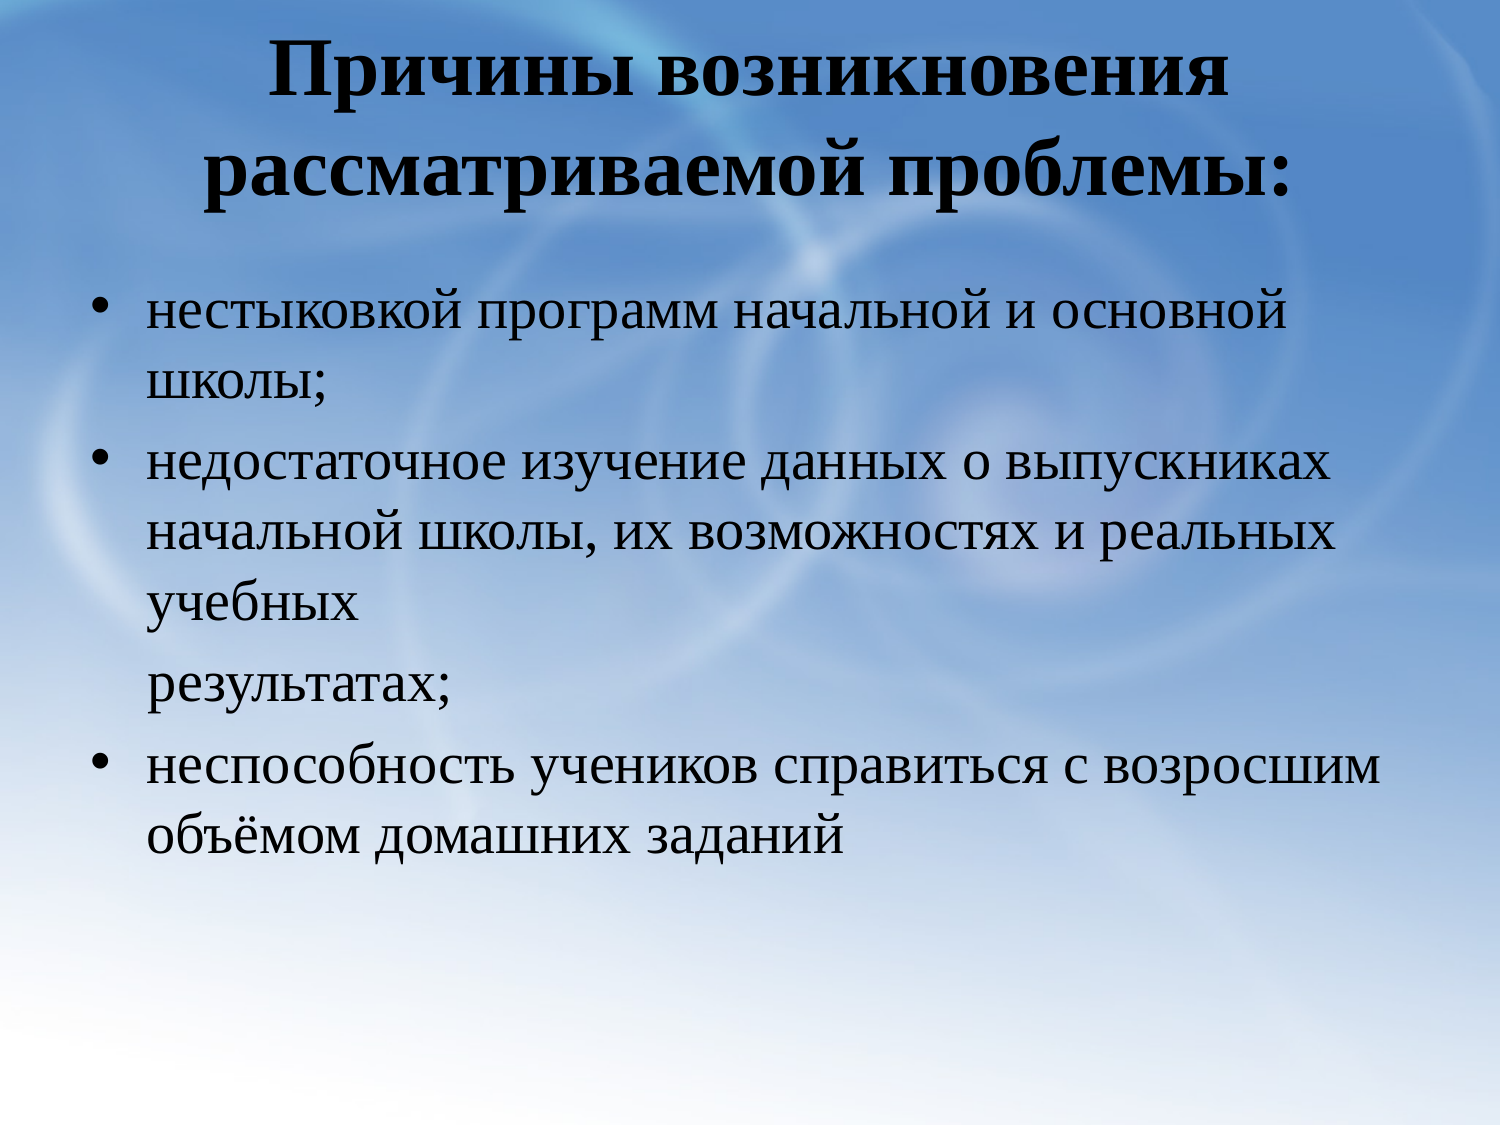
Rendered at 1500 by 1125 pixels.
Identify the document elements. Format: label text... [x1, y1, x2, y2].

title Причины возникновения рассматриваемой проблемы: [74, 77, 1426, 256]
list нестыковкой программ начальной и основной школы; недостаточное изучение данных о выпускниках начальной школы, их возможностях и реальных учебных результатах; неспособность учеников справиться с возросшим объёмом домашних заданий [74, 262, 1426, 1006]
picture [0, 0, 1500, 1125]
